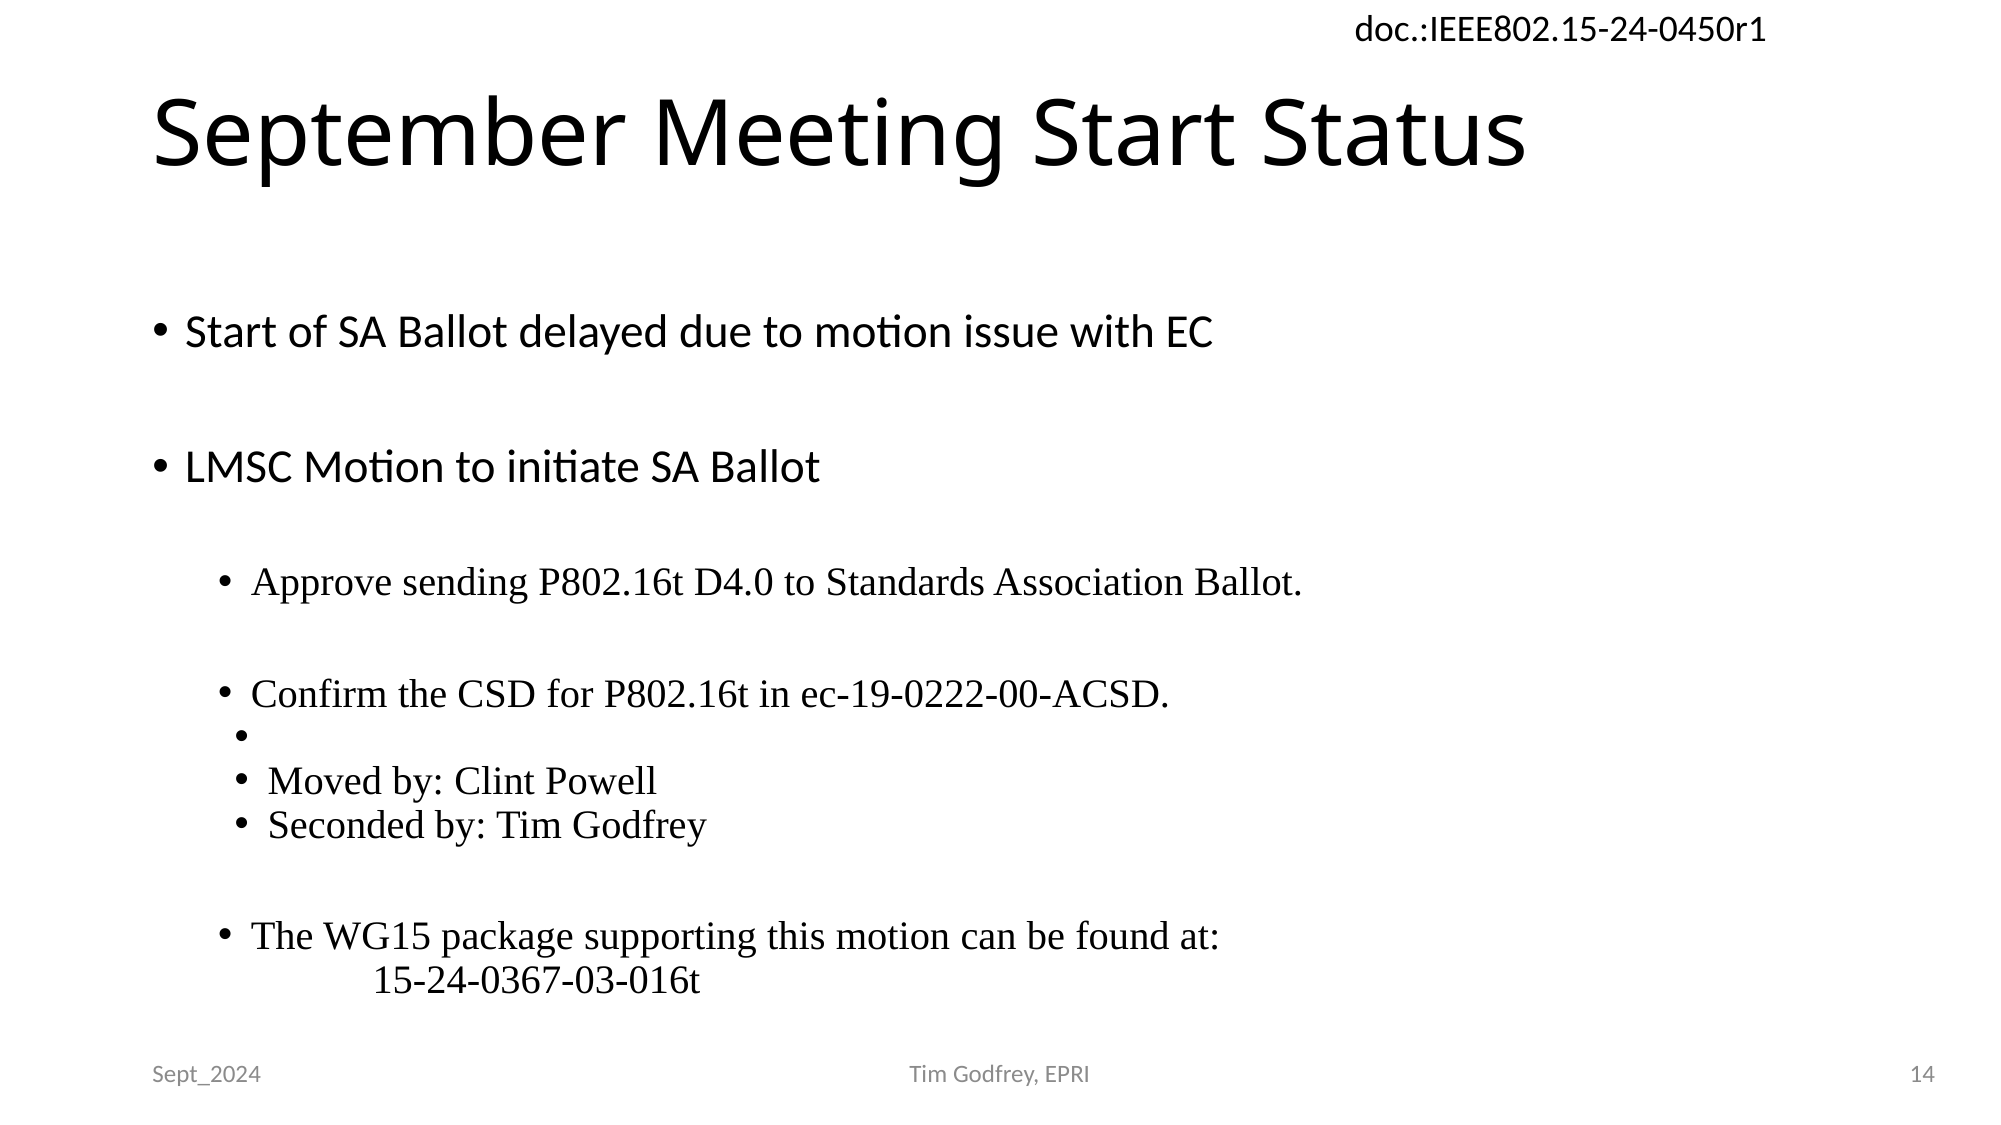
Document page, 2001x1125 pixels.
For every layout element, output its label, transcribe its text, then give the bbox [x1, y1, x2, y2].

slide_number 14 [1462, 1042, 1950, 1103]
list Start of SA Ballot delayed due to motion issue with EC LMSC Motion to initiate SA Ballot Approve sending P802.16t D4.0 to Standards Association Ballot. Confirm the CSD for P802.16t in ec-19-0222-00-ACSD. Moved by: Clint Powell Seconded by: Tim Godfrey The WG15 package supporting this motion can be found at: 15-24-0367-03-016t [137, 299, 1863, 1014]
slide_number Sept_2024 [137, 1042, 588, 1103]
title September Meeting Start Status [137, 59, 1863, 213]
footer Tim Godfrey, EPRI [662, 1042, 1338, 1103]
